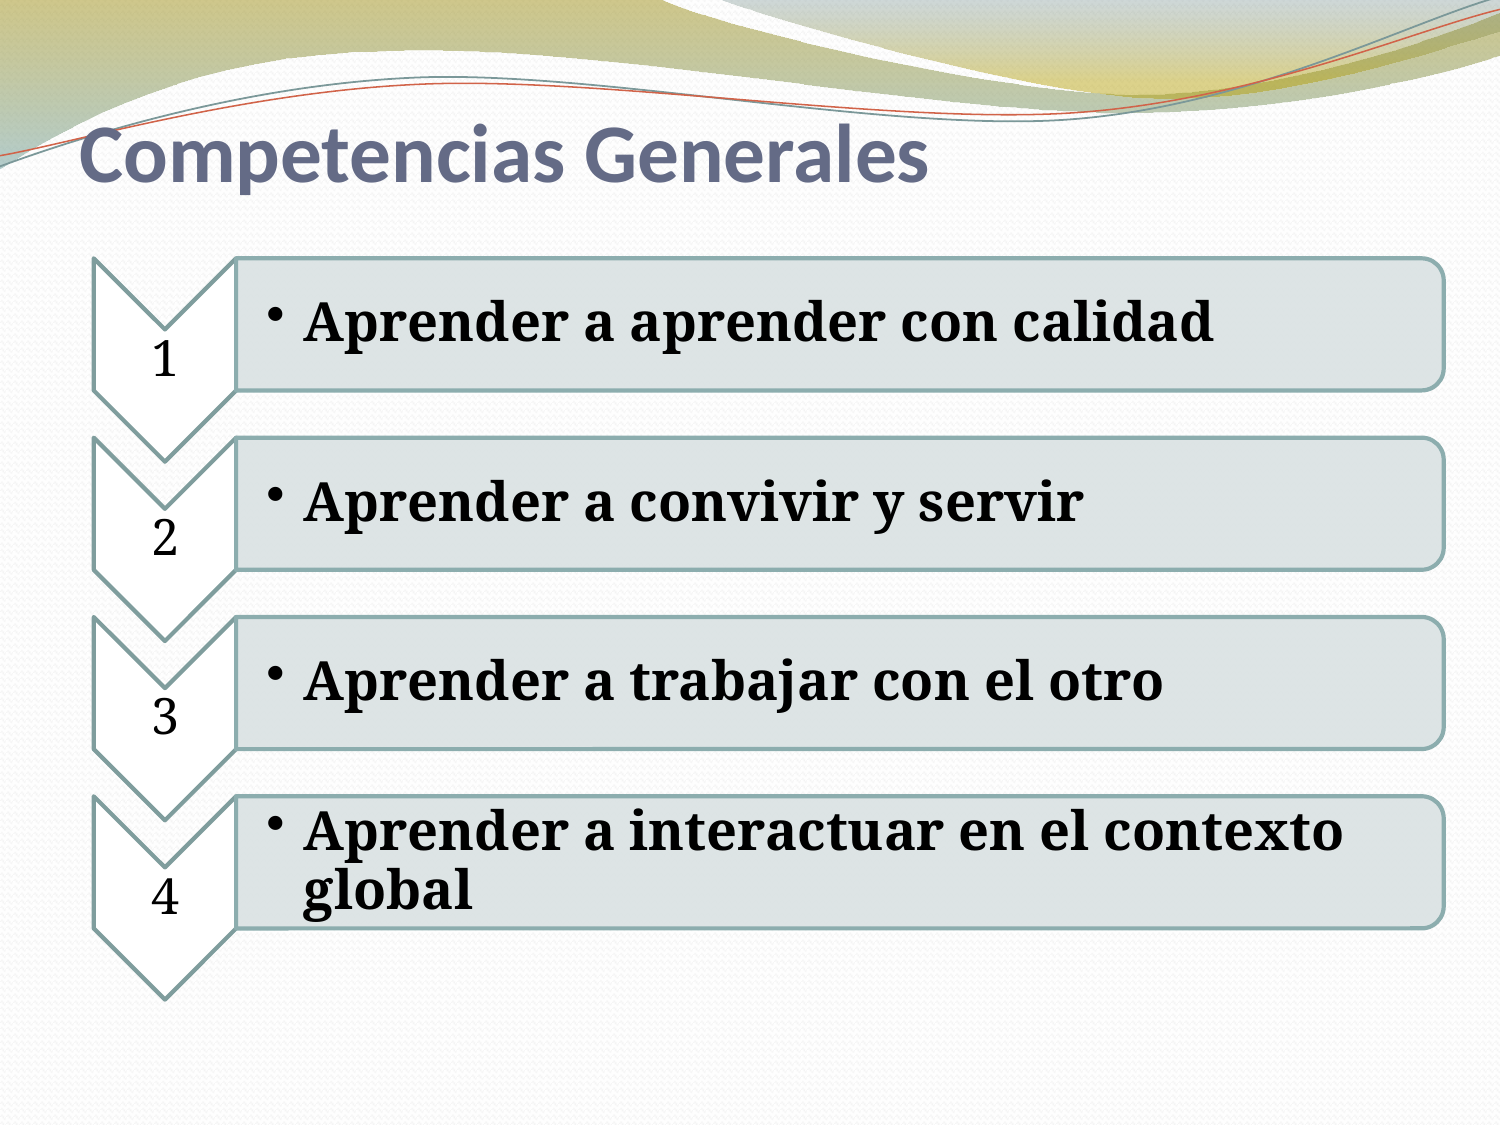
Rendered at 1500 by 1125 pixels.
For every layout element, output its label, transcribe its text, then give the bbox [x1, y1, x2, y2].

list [93, 257, 1444, 1001]
title Competencias Generales [79, 11, 1430, 200]
